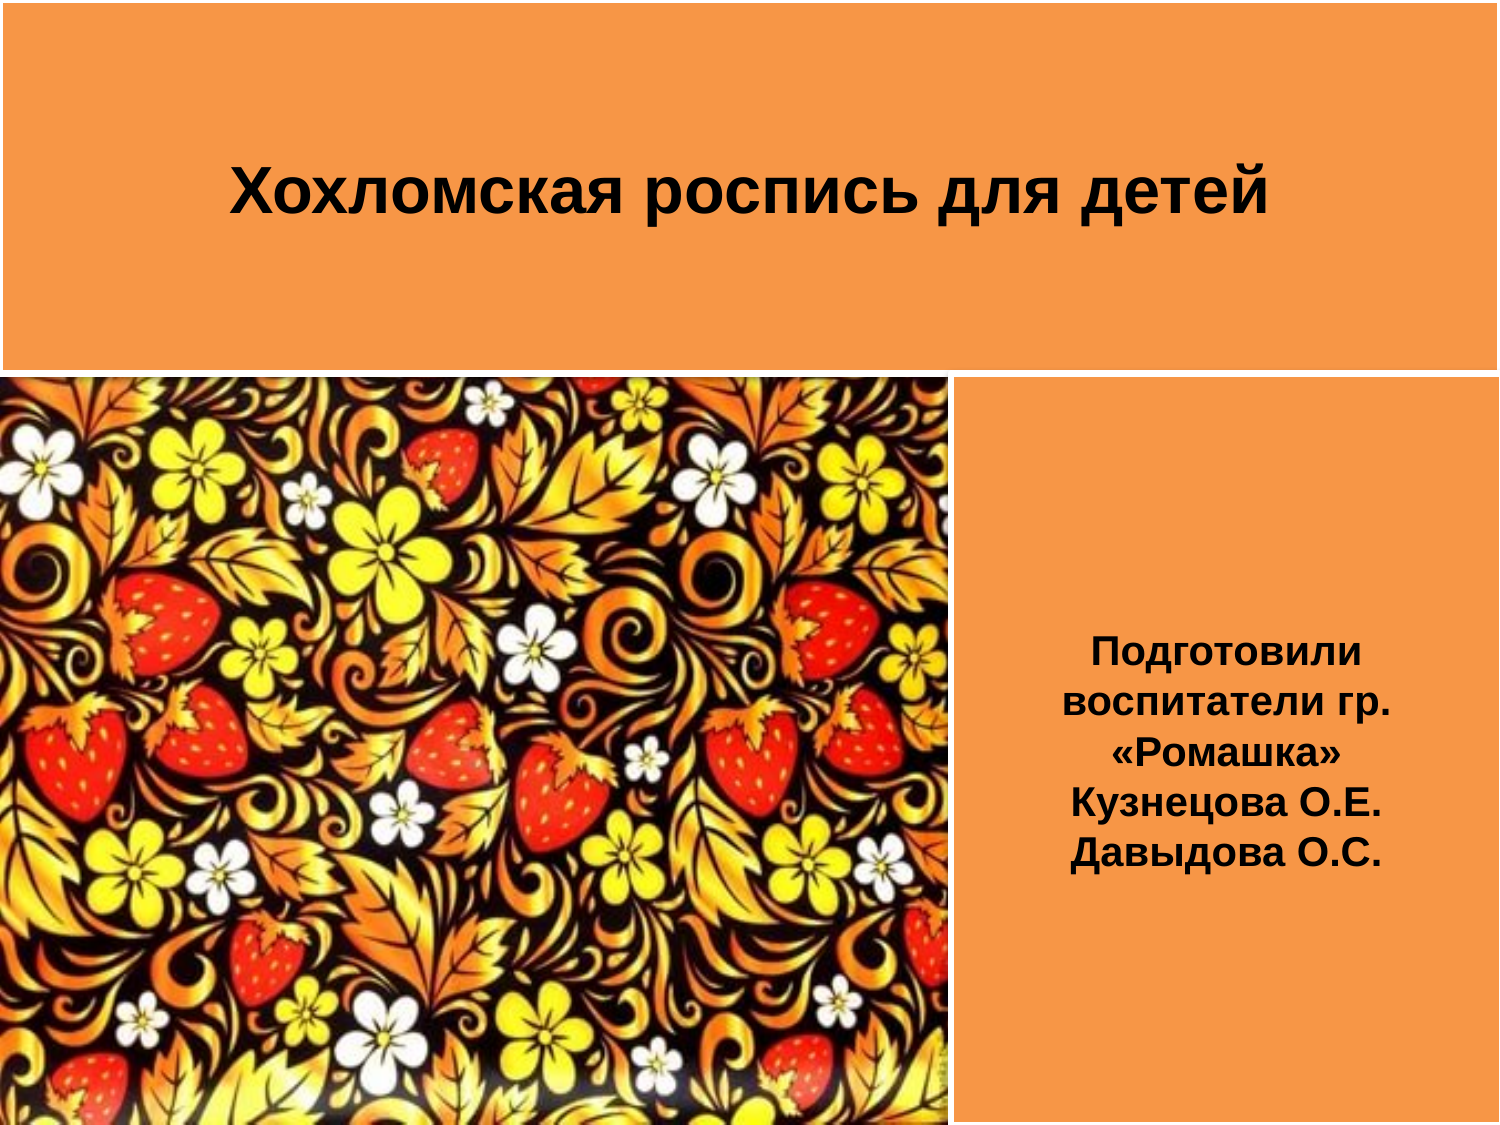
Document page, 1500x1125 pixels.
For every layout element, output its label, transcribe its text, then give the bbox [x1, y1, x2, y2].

picture [0, 373, 951, 1125]
text_box Хохломская роспись для детей [0, 0, 1500, 371]
text_box Подготовили воспитатели гр. «Ромашка» Кузнецова О.Е. Давыдова О.С. [948, 370, 1500, 1125]
